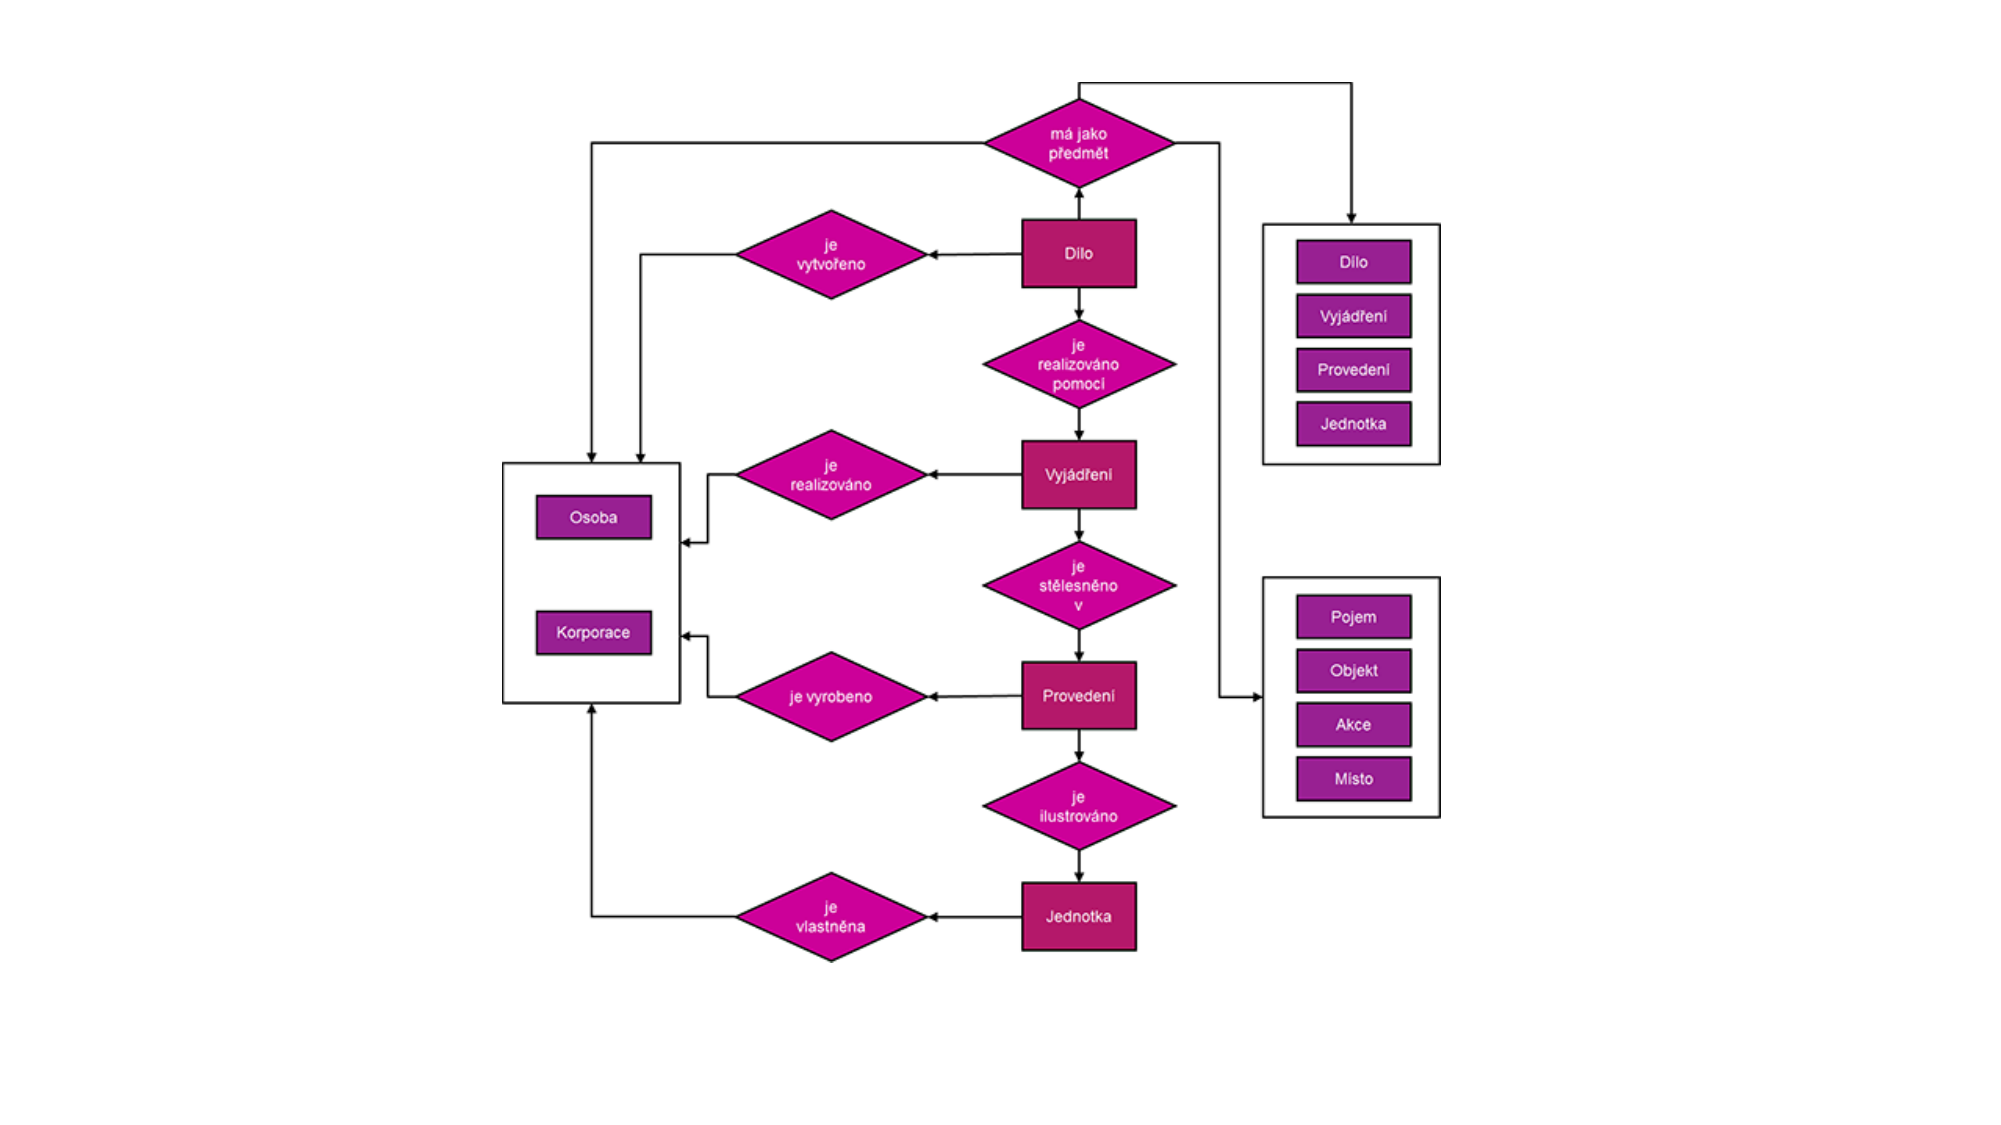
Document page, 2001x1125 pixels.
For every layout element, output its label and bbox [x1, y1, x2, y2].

picture [502, 82, 1441, 963]
